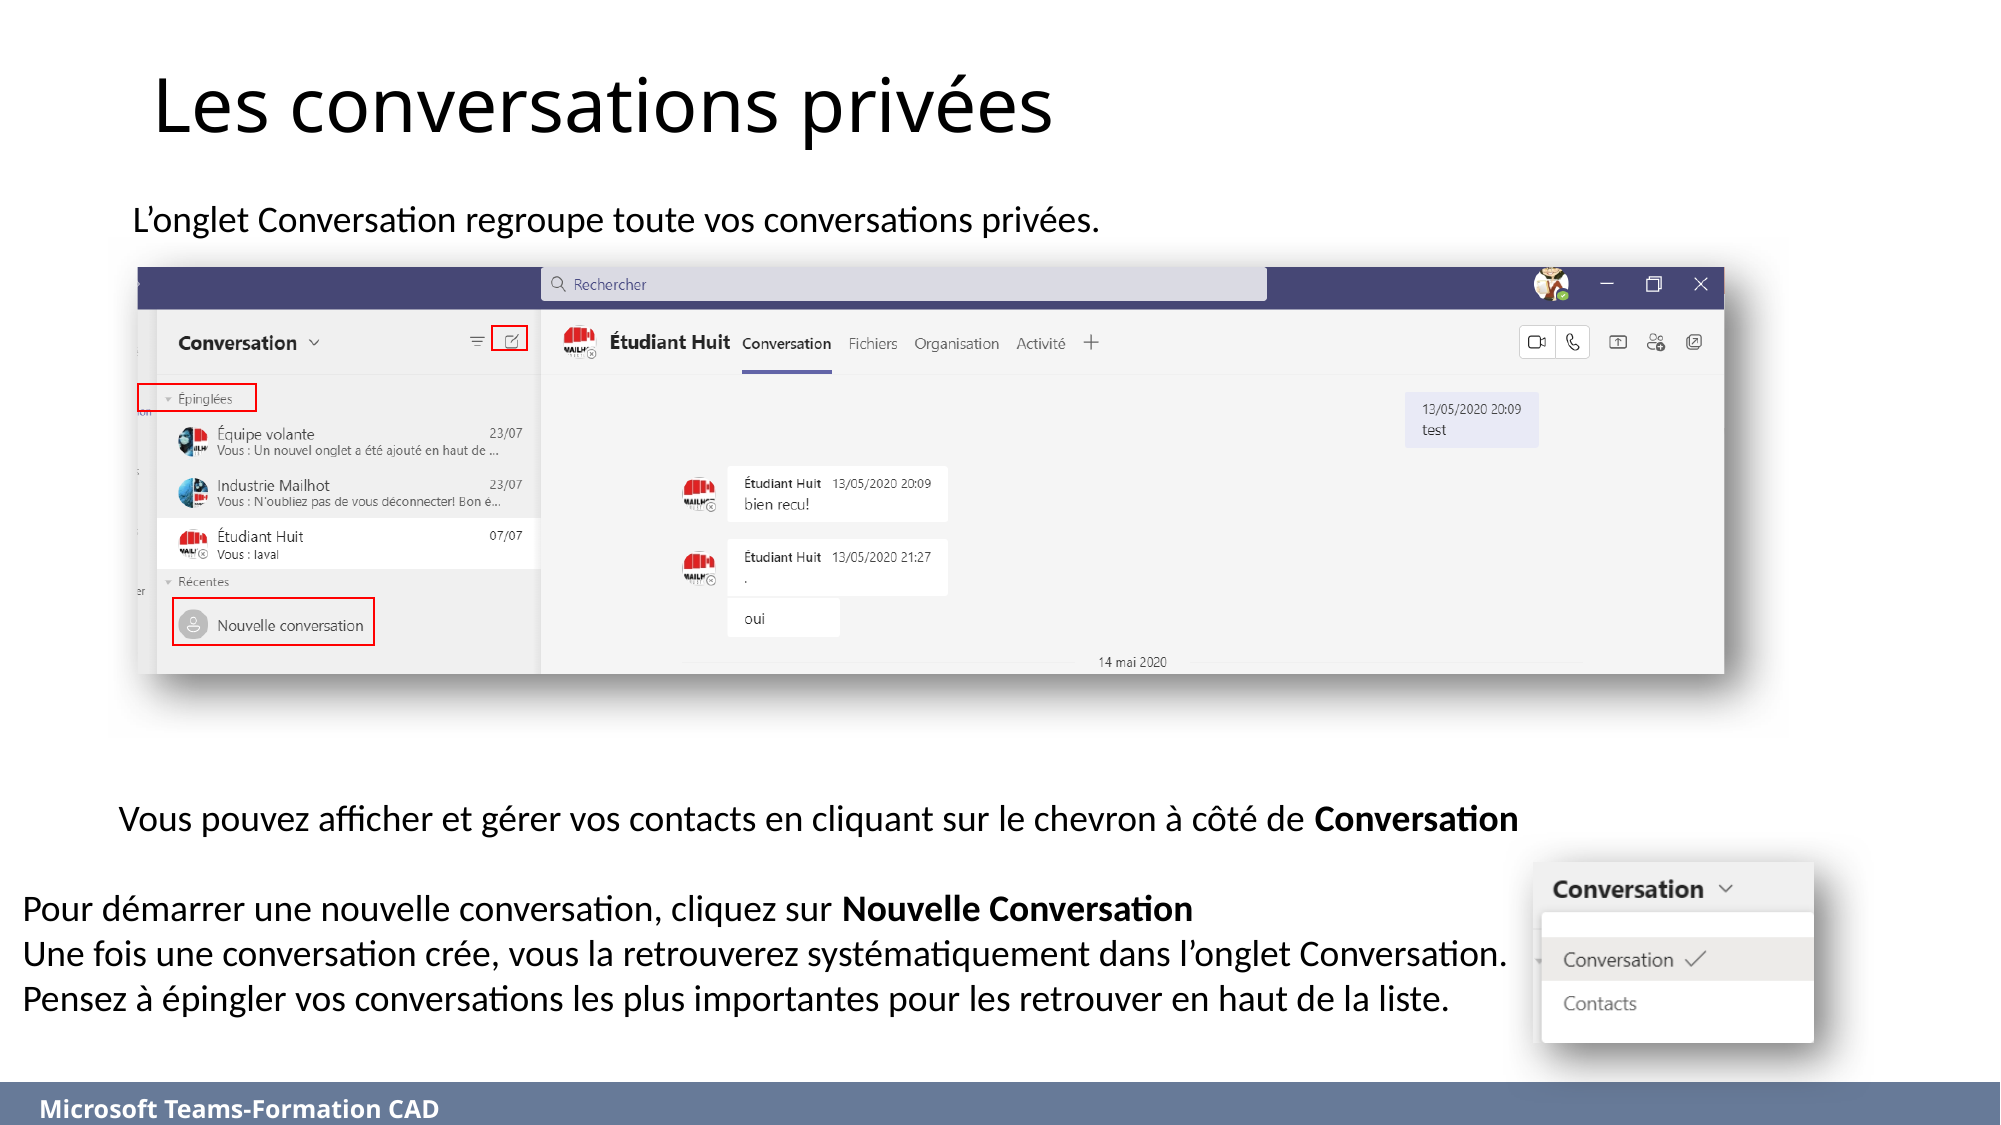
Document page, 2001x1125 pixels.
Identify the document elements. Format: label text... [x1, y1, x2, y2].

picture [137, 267, 1725, 684]
picture [1533, 862, 1814, 1043]
text_box Pour démarrer une nouvelle conversation, cliquez sur Nouvelle Conversation Une fois une conversation crée, vous la retrouverez systématiquement dans l’onglet Conversation. Pensez à épingler vos conversations les plus importantes pour les retrouver en haut de la liste. [7, 877, 1717, 1125]
title Les conversations privées [137, 54, 1638, 161]
text_box L’onglet Conversation regroupe toute vos conversations privées. [118, 187, 1569, 383]
text_box Vous pouvez afficher et gérer vos contacts en cliquant sur le chevron à côté de Conversation [103, 786, 1674, 877]
